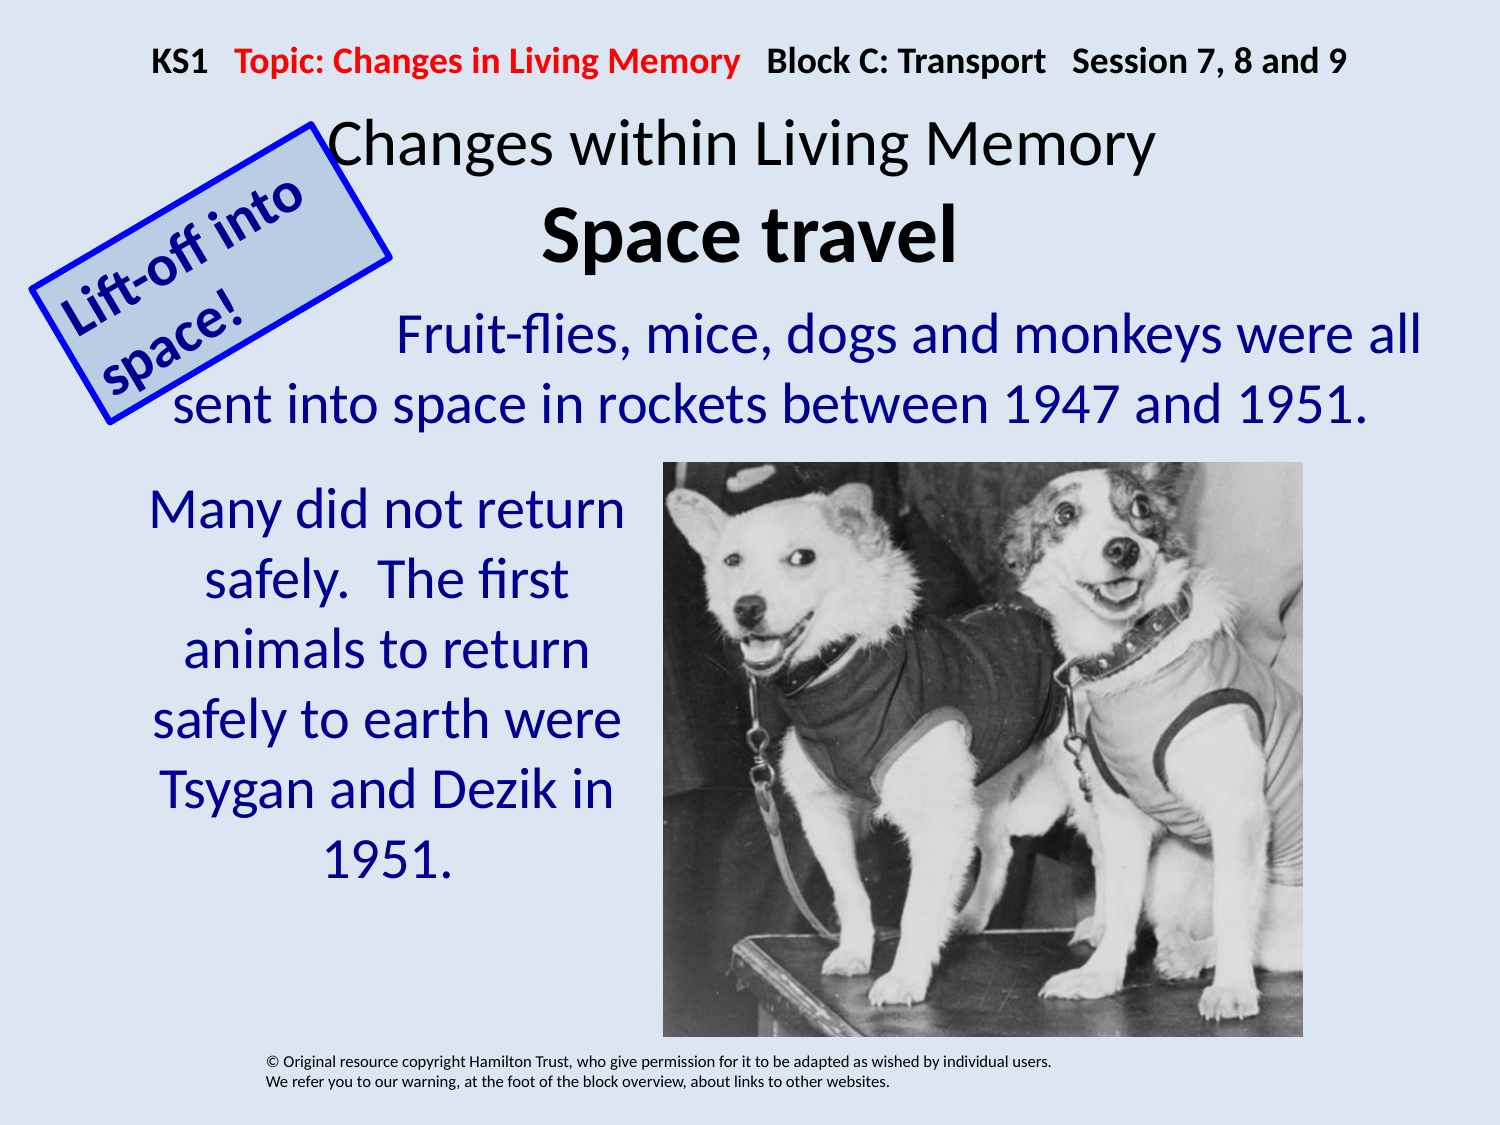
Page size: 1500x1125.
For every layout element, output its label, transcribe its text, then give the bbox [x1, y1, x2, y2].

text_box © Original resource copyright Hamilton Trust, who give permission for it to be adapted as wished by individual users. We refer you to our warning, at the foot of the block overview, about links to other websites. [251, 1043, 1113, 1099]
picture [662, 462, 1304, 1038]
text_box Lift-off into space! [31, 124, 390, 423]
text_box Many did not return safely. The first animals to return safely to earth were Tsygan and Dezik in 1951. [112, 462, 661, 898]
subtitle Fruit-flies, mice, dogs and monkeys were all sent into space in rockets between 1947 and 1951. [117, 288, 1451, 463]
text_box KS1 Topic: Changes in Living Memory Block C: Transport Session 7, 8 and 9 [94, 28, 1406, 89]
title Changes within Living Memory Space travel [112, 89, 1388, 288]
